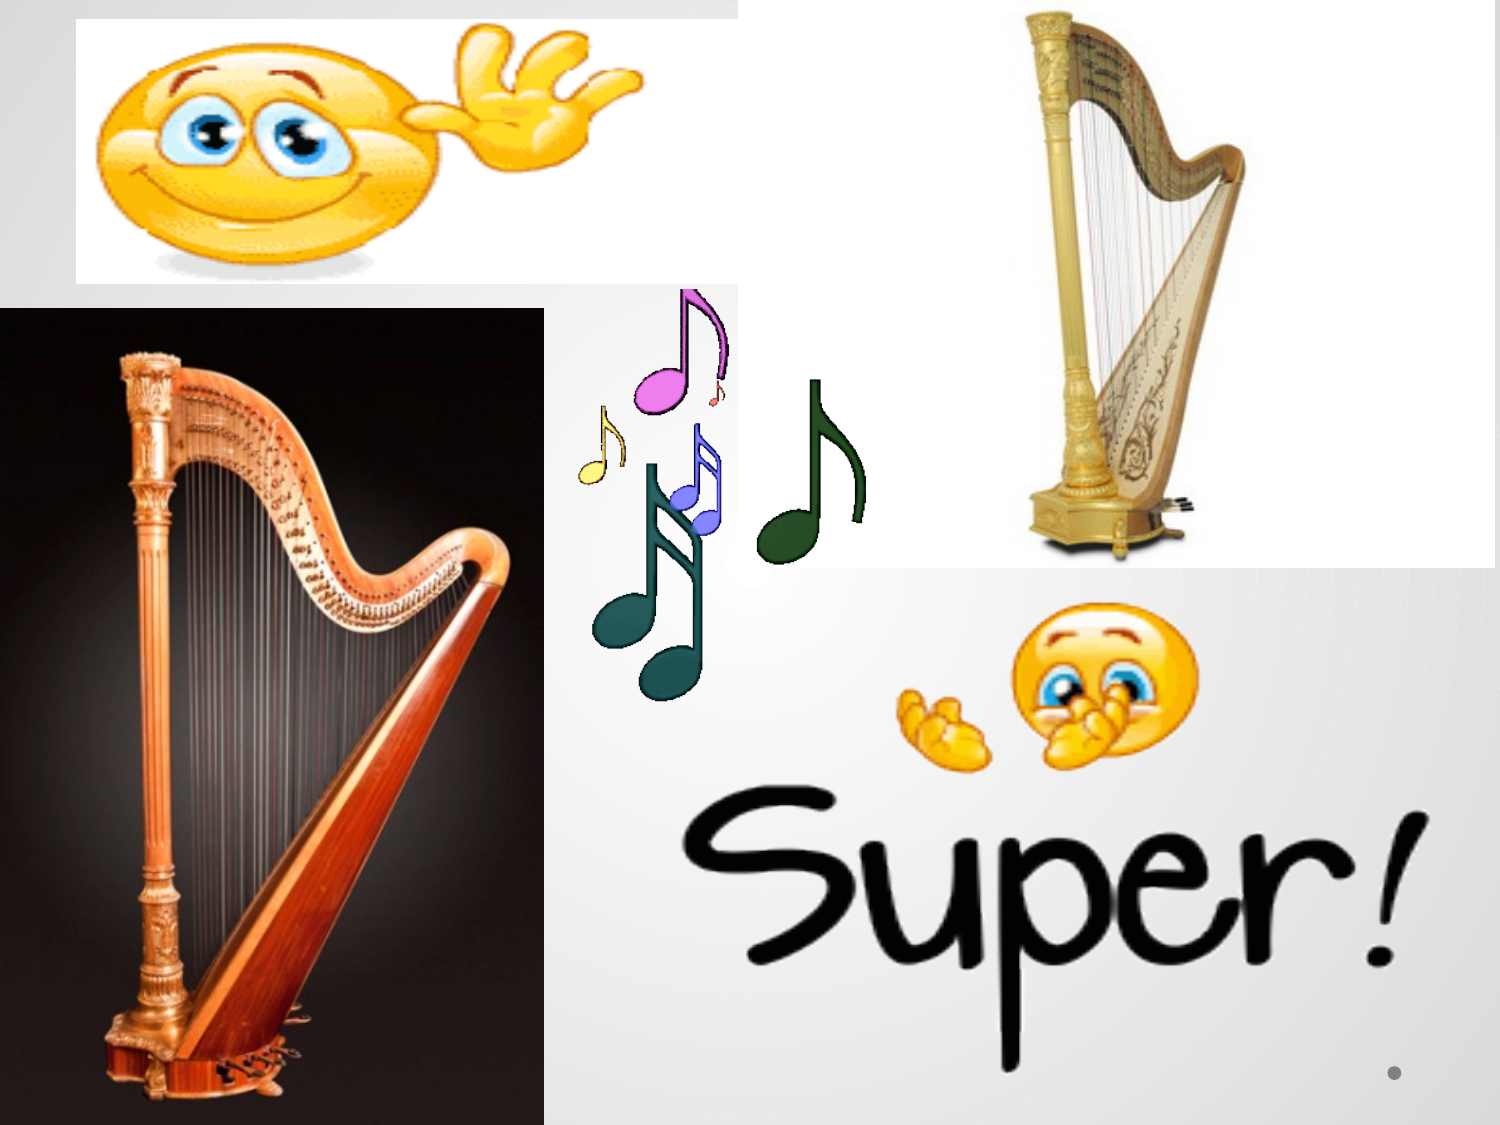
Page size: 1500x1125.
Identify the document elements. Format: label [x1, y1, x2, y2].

picture [76, 0, 1496, 1083]
list [0, 308, 544, 1125]
